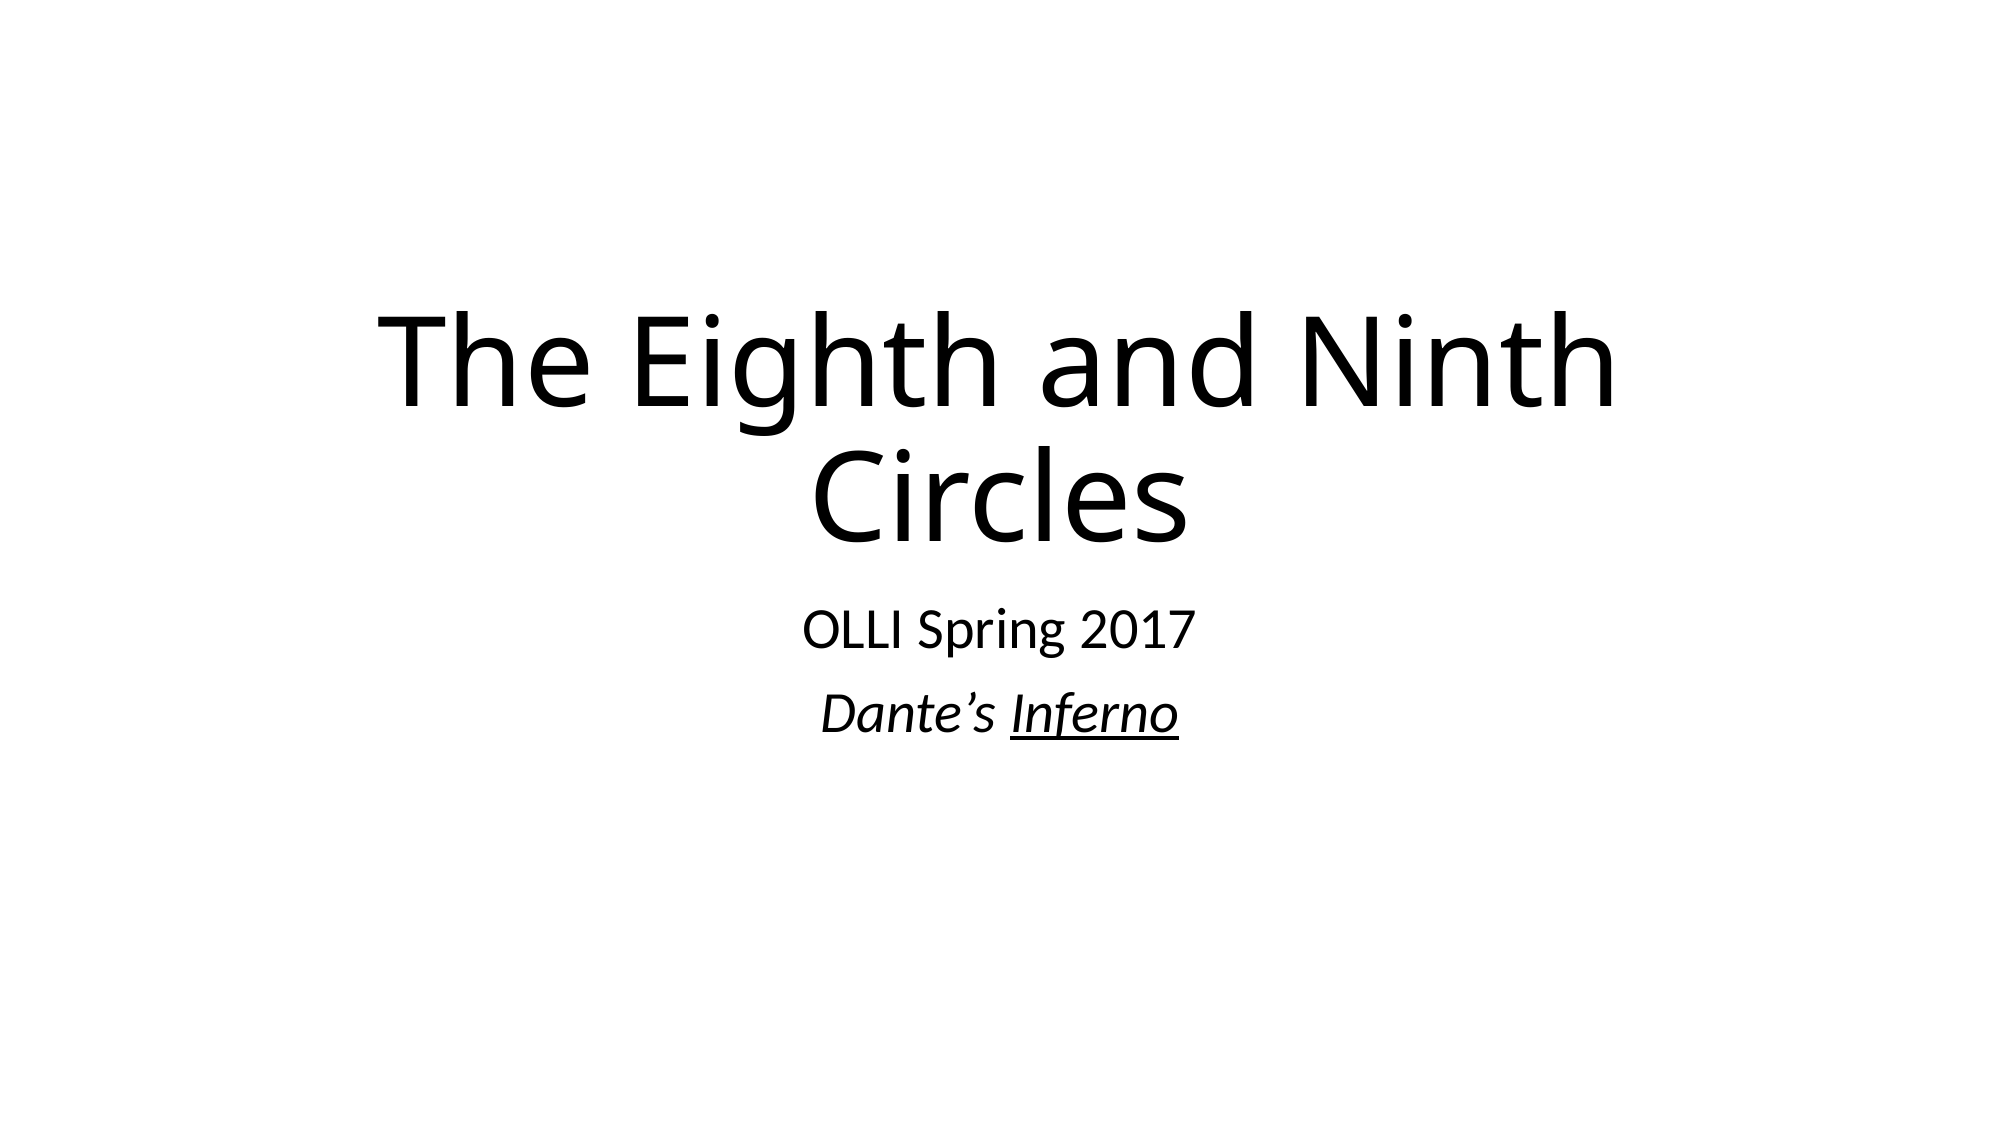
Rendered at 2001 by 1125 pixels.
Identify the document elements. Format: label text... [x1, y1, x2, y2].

subtitle OLLI Spring 2017 Dante’s Inferno [249, 590, 1750, 863]
title The Eighth and Ninth Circles [249, 184, 1750, 576]
